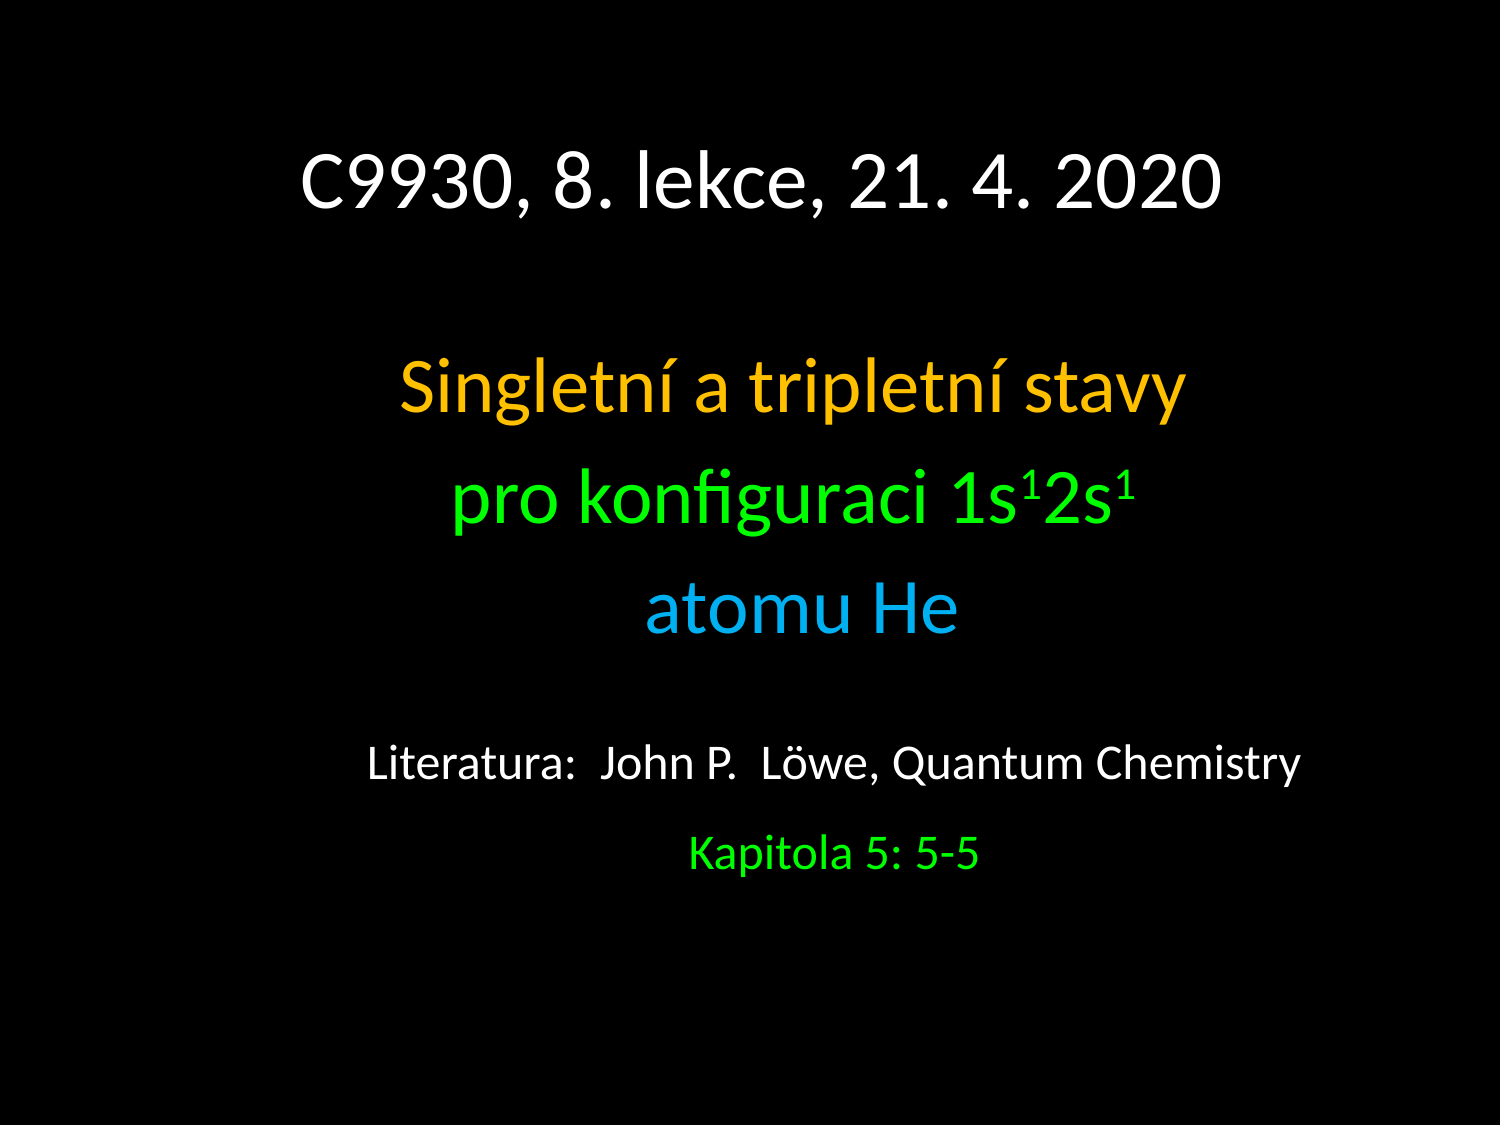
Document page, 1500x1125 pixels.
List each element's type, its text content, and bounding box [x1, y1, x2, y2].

text_box Literatura: John P. Löwe, Quantum Chemistry Kapitola 5: 5-5 [352, 692, 1317, 978]
subtitle Singletní a tripletní stavy pro konfiguraci 1s12s1 atomu He [277, 326, 1328, 657]
title C9930, 8. lekce, 21. 4. 2020 [123, 54, 1399, 296]
